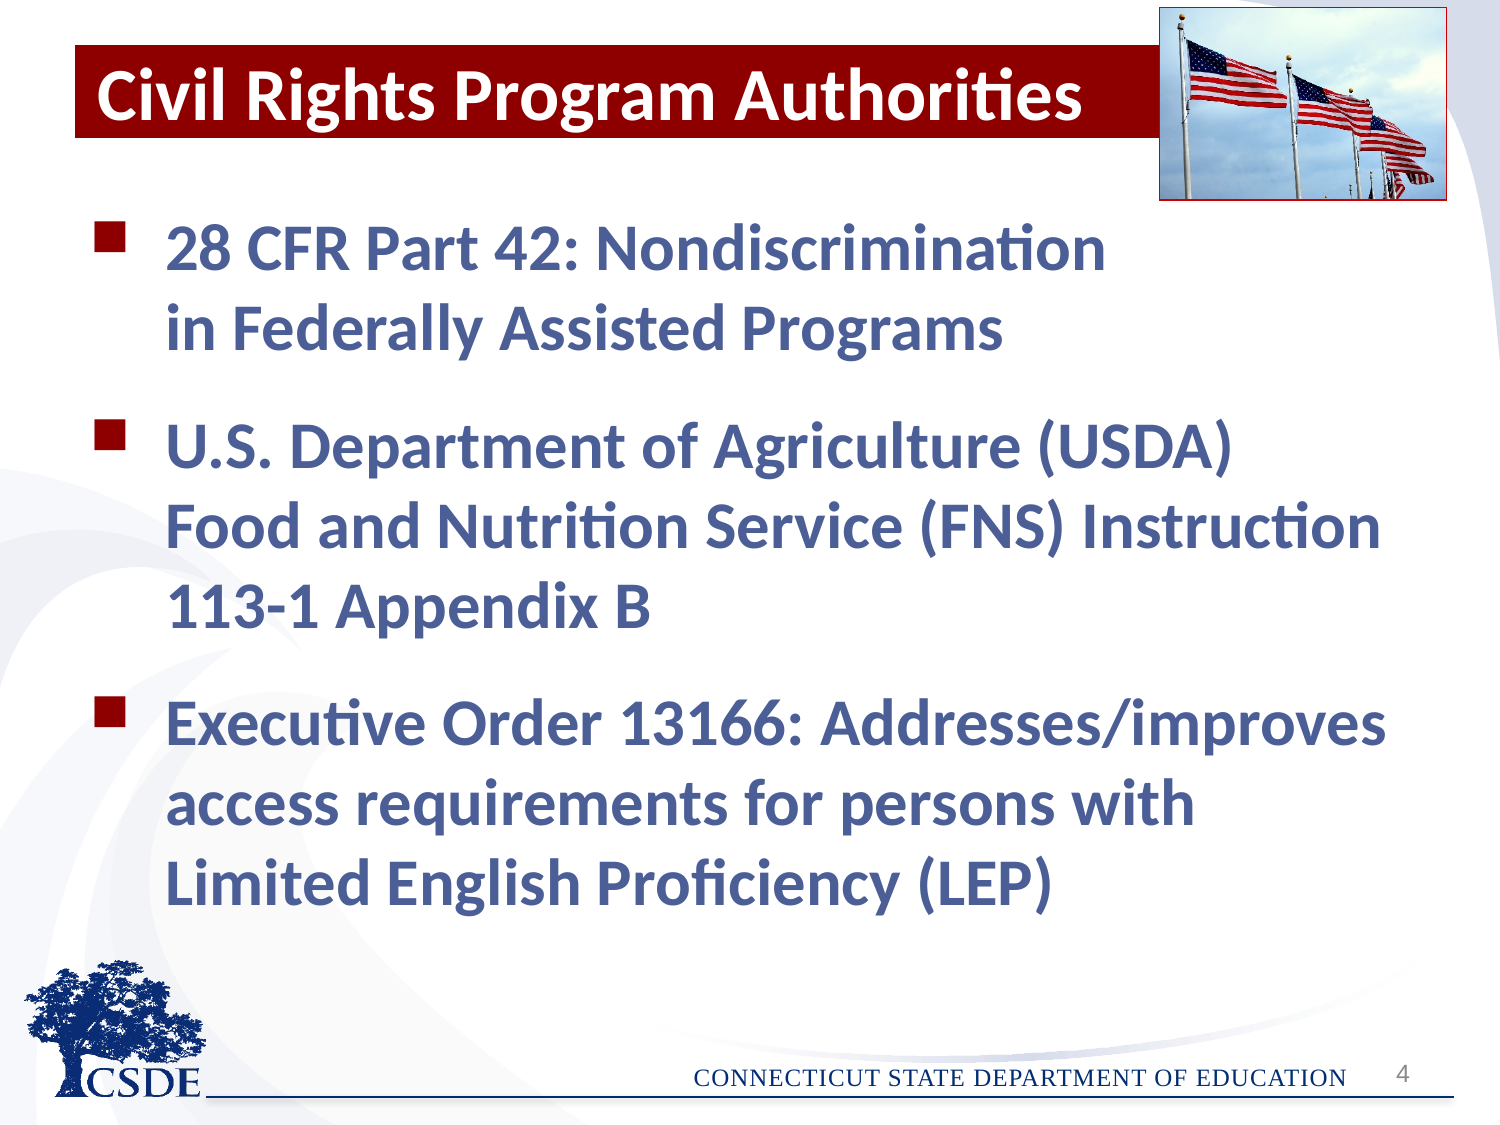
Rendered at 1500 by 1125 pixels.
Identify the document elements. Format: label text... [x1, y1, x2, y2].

title Civil Rights Program Authorities [82, 50, 1433, 130]
slide_number 4 [1074, 1042, 1425, 1103]
list 28 CFR Part 42: Nondiscrimination in Federally Assisted Programs U.S. Department of Agriculture (USDA) Food and Nutrition Service (FNS) Instruction 113-1 Appendix B Executive Order 13166: Addresses/improves access requirements for persons with Limited English Proficiency (LEP) [75, 196, 1425, 939]
picture [24, 960, 206, 1097]
picture [1160, 8, 1446, 199]
